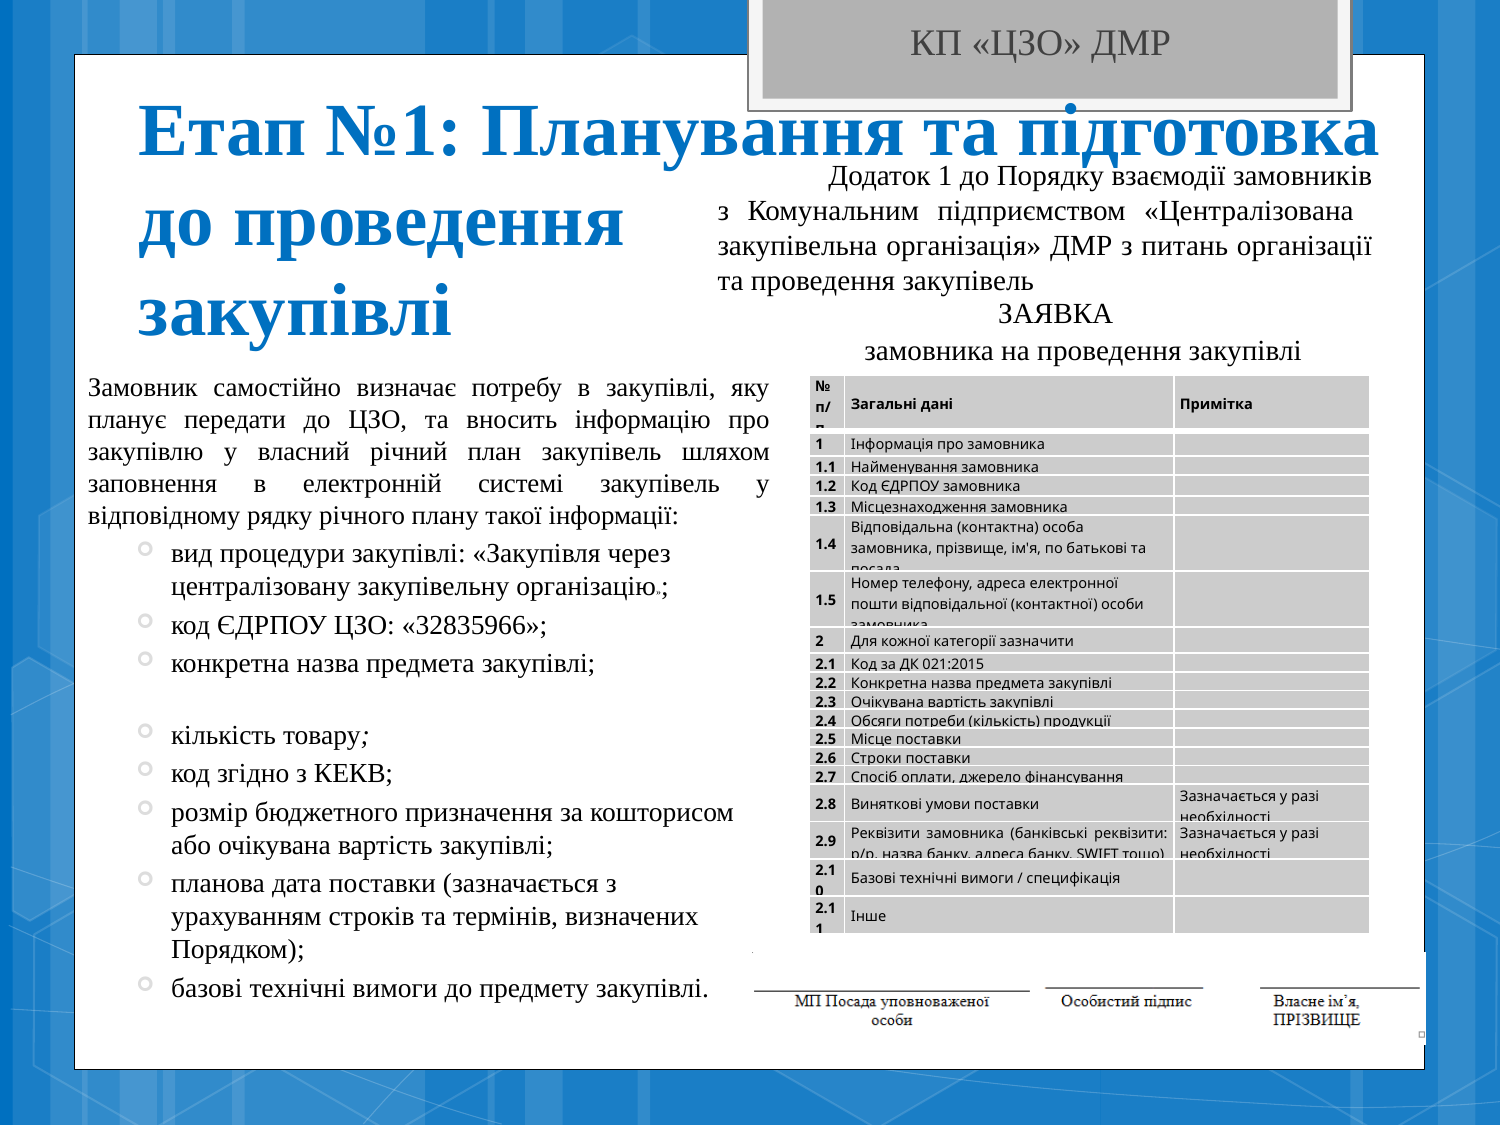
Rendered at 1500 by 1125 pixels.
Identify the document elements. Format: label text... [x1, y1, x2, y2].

table_cell Реквізити замовника (банківські реквізити: р/р, назва банку, адреса банку, SWIFT тощо) [845, 822, 1173, 858]
table_cell [1175, 457, 1369, 474]
table_cell [1175, 860, 1369, 895]
table_cell 1.3 [810, 497, 844, 514]
table_cell [1175, 673, 1369, 690]
table_cell 2.5 [810, 729, 844, 746]
list Замовник самостійно визначає потребу в закупівлі, яку планує передати до ЦЗО, та вносить інформацію про закупівлю у власний річний план закупівель шляхом заповнення в електронній системі закупівель у відповідному рядку річного плану такої інформації: вид процедури закупівлі: «Закупівля через централізовану закупівельну організацію»; код ЄДРПОУ ЦЗО: «32835966»; конкретна назва предмета закупівлі; кількість товару; код згідно з КЕКВ; розмір бюджетного призначення за кошторисом або очікувана вартість закупівлі; планова дата поставки (зазначається з урахуванням строків та термінів, визначених Порядком); базові технічні вимоги до предмету закупівлі. [17, 361, 786, 1024]
table_cell 2.2 [810, 673, 844, 690]
table_cell 2.7 [810, 766, 844, 783]
table_cell Виняткові умови поставки [845, 785, 1173, 821]
table_header Загальні дані [845, 376, 1173, 428]
table_cell 1.1 [810, 457, 844, 474]
table_cell 1.4 [810, 516, 844, 570]
table_cell 1.2 [810, 476, 844, 495]
table_cell [1175, 628, 1369, 652]
table_cell [1175, 766, 1369, 783]
table_cell [1175, 516, 1369, 570]
picture [752, 952, 1427, 1045]
table_cell Зазначається у разі необхідності [1175, 822, 1369, 858]
table_cell [1175, 497, 1369, 514]
table_cell 2.10 [810, 860, 844, 895]
table_cell 2.1 [810, 654, 844, 671]
table_cell 2.4 [810, 710, 844, 727]
table_cell Очікувана вартість закупівлі [845, 691, 1173, 708]
table_cell Базові технічні вимоги / специфікація [845, 860, 1173, 895]
table_cell Строки поставки [845, 748, 1173, 765]
table_cell Місце поставки [845, 729, 1173, 746]
table_cell [1175, 434, 1369, 455]
table_cell 2.6 [810, 748, 844, 765]
table_cell Для кожної категорії зазначити [845, 628, 1173, 652]
table_cell [1175, 748, 1369, 765]
title Етап №1: Планування та підготовка до проведення закупівлі [123, 27, 1424, 359]
text_box КП «ЦЗО» ДМР [895, 10, 1186, 71]
table_cell [1175, 710, 1369, 727]
table_cell Спосіб оплати, джерело фінансування [845, 766, 1173, 783]
table_cell [1175, 691, 1369, 708]
text_box Додаток 1 до Порядку взаємодії замовників з Комунальним підприємством «Централізована закупівельна організація» ДМР з питань організації та проведення закупівель [702, 148, 1388, 278]
table_header № п/п [810, 376, 844, 428]
table_cell [1175, 897, 1369, 933]
table_cell 2 [810, 628, 844, 652]
table_cell 2.8 [810, 785, 844, 821]
table_cell Відповідальна (контактна) особа замовника, прізвище, ім'я, по батькові та посада [845, 516, 1173, 570]
table_cell Обсяги потреби (кількість) продукції [845, 710, 1173, 727]
table_cell Код ЄДРПОУ замовника [845, 476, 1173, 495]
table_cell [1175, 572, 1369, 626]
table_cell [1175, 476, 1369, 495]
table_header Примітка [1175, 376, 1369, 428]
table_cell Номер телефону, адреса електронної пошти відповідальної (контактної) особи замовника [845, 572, 1173, 626]
table_cell [1175, 654, 1369, 671]
table_cell Інформація про замовника [845, 434, 1173, 455]
table_cell 2.9 [810, 822, 844, 858]
table_cell 2.3 [810, 691, 844, 708]
table_cell 1.5 [810, 572, 844, 626]
table_cell Конкретна назва предмета закупівлі [845, 673, 1173, 690]
table_cell Місцезнаходження замовника [845, 497, 1173, 514]
table_cell [1175, 729, 1369, 746]
text_box ЗАЯВКА замовника на проведення закупівлі [675, 278, 1426, 374]
table_cell 2.11 [810, 897, 844, 933]
table_cell Найменування замовника [845, 457, 1173, 474]
table_cell Інше [845, 897, 1173, 933]
table_cell 1 [810, 434, 844, 455]
table_cell Зазначається у разі необхідності [1175, 785, 1369, 821]
table_cell Код за ДК 021:2015 [845, 654, 1173, 671]
